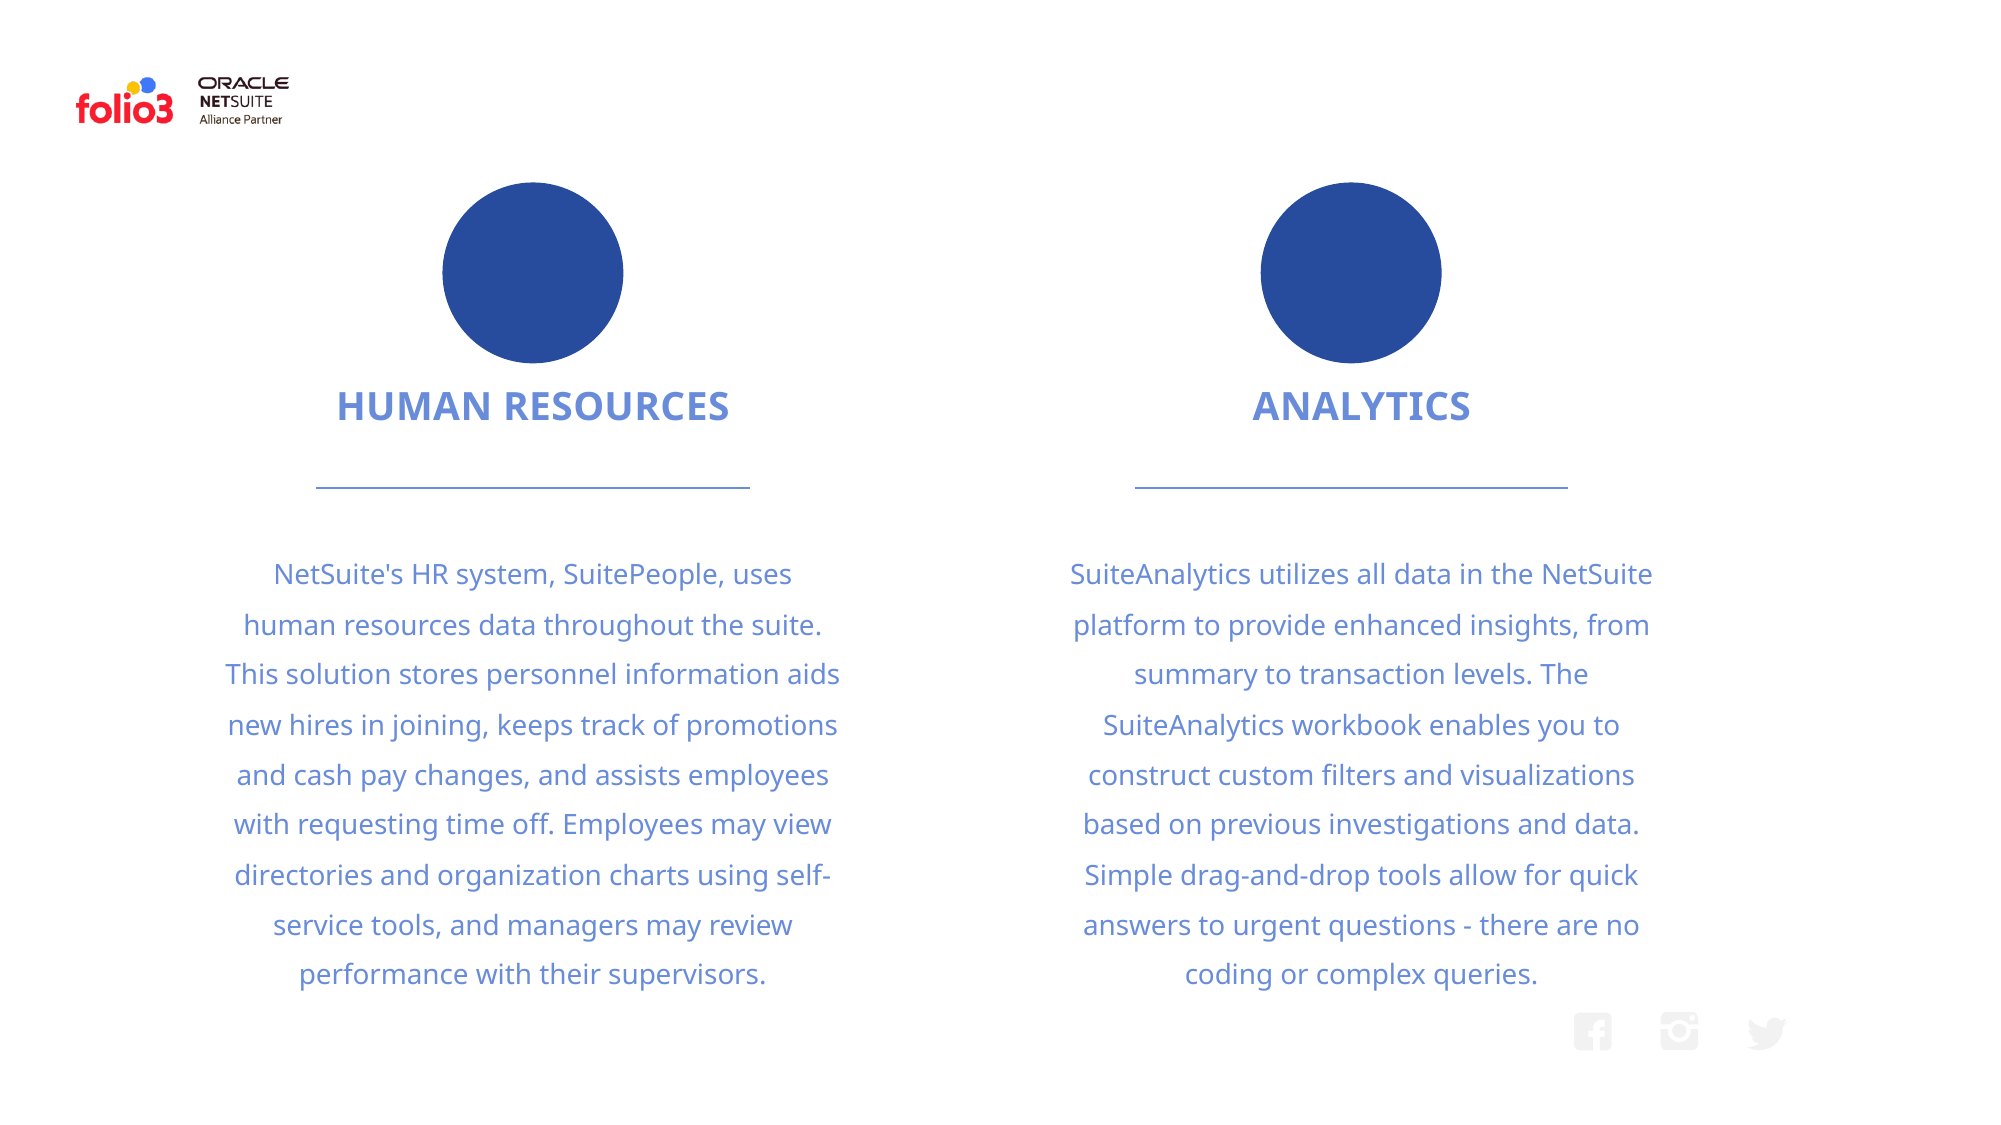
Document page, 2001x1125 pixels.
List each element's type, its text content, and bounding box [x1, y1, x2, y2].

text_box [441, 181, 625, 365]
picture [74, 66, 291, 137]
text_box NetSuite's HR system, SuitePeople, uses human resources data throughout the suite. This solution stores personnel information aids new hires in joining, keeps track of promotions and cash pay changes, and assists employees with requesting time off. Employees may view directories and organization charts using self-service tools, and managers may review performance with their supervisors. [224, 540, 842, 991]
text_box [1259, 181, 1443, 365]
text_box Human Resources [326, 394, 740, 428]
text_box Analytics [1155, 394, 1568, 428]
text_box SuiteAnalytics utilizes all data in the NetSuite platform to provide enhanced insights, from summary to transaction levels. The SuiteAnalytics workbook enables you to construct custom filters and visualizations based on previous investigations and data. Simple drag-and-drop tools allow for quick answers to urgent questions - there are no coding or complex queries. [1053, 540, 1670, 991]
